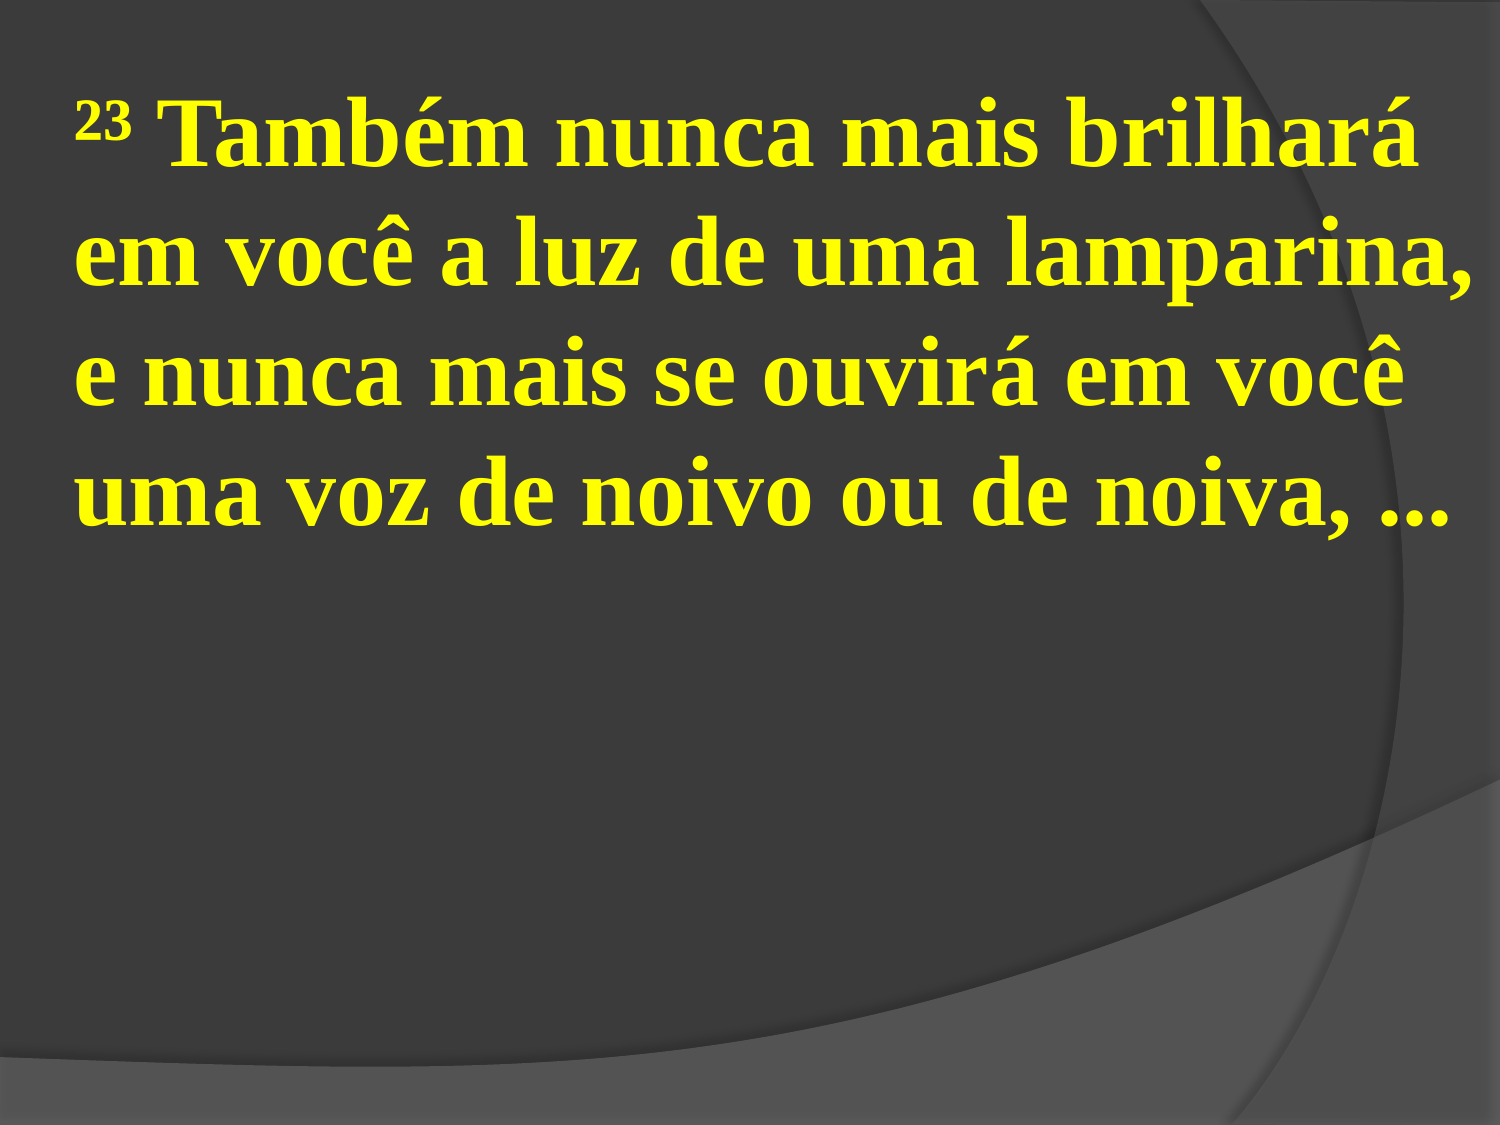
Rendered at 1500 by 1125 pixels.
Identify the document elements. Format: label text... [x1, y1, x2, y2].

text_box ²³ Também nunca mais brilhará em você a luz de uma lamparina, e nunca mais se ouvirá em você uma voz de noivo ou de noiva, ... [58, 58, 1500, 673]
